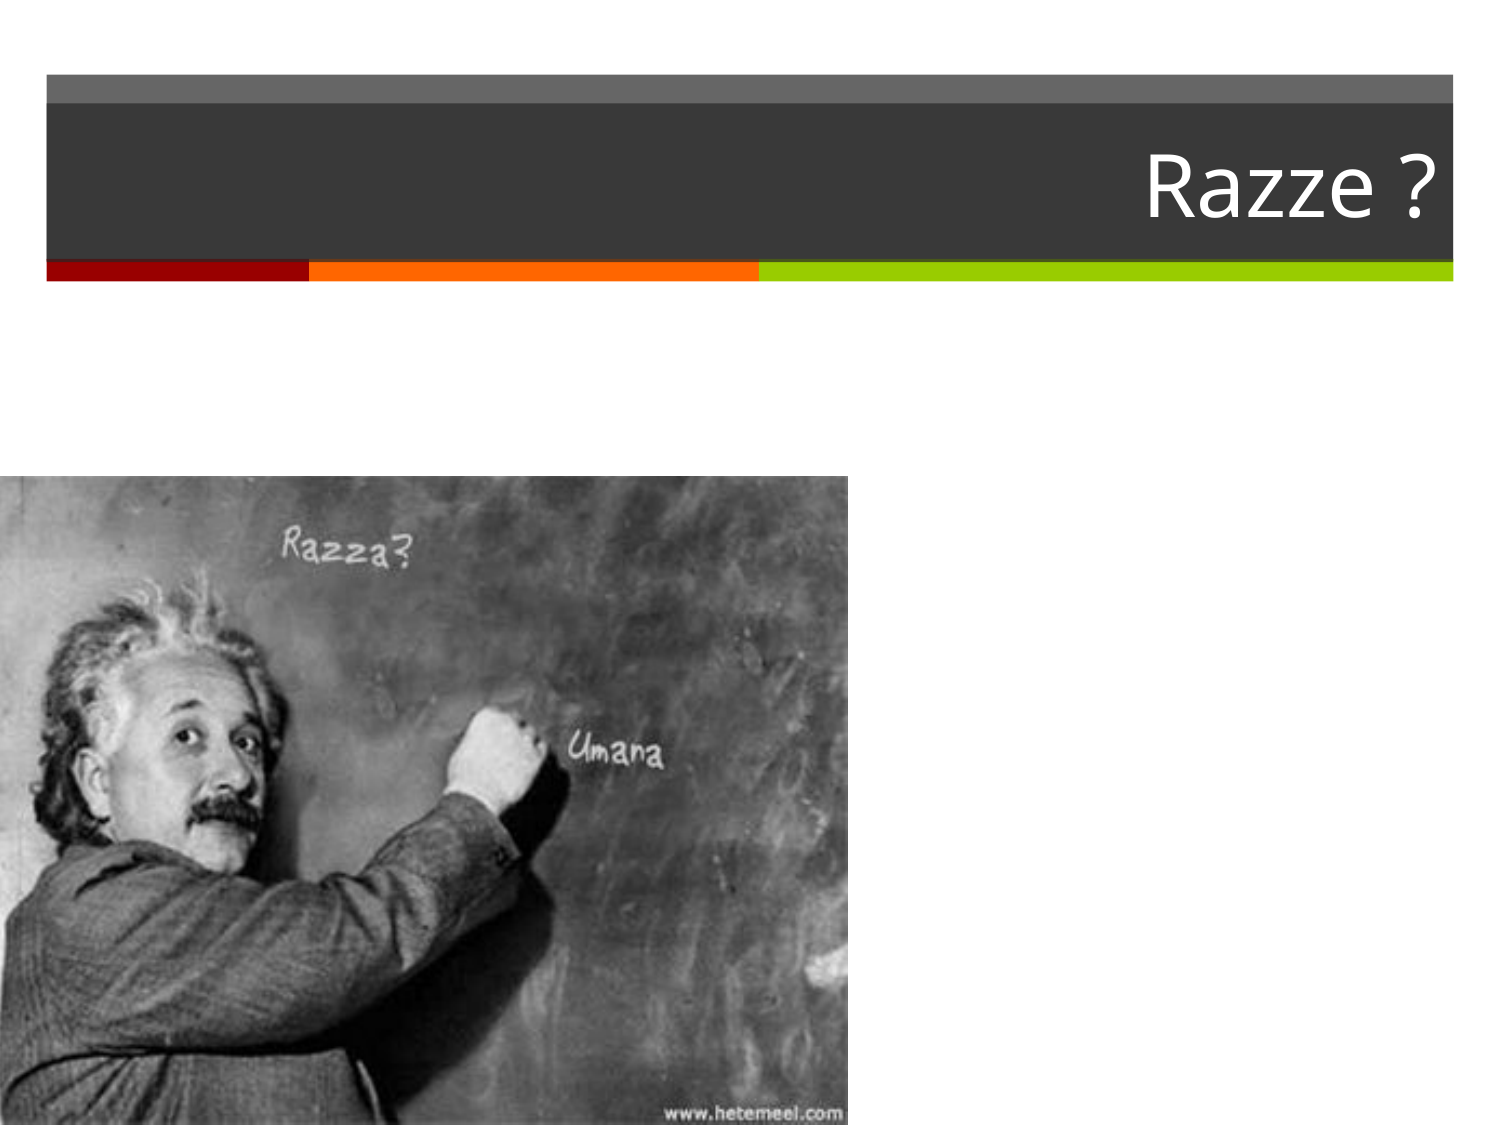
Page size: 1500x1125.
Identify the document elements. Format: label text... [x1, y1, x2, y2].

title Razze ? [46, 103, 1454, 263]
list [0, 476, 1088, 1125]
